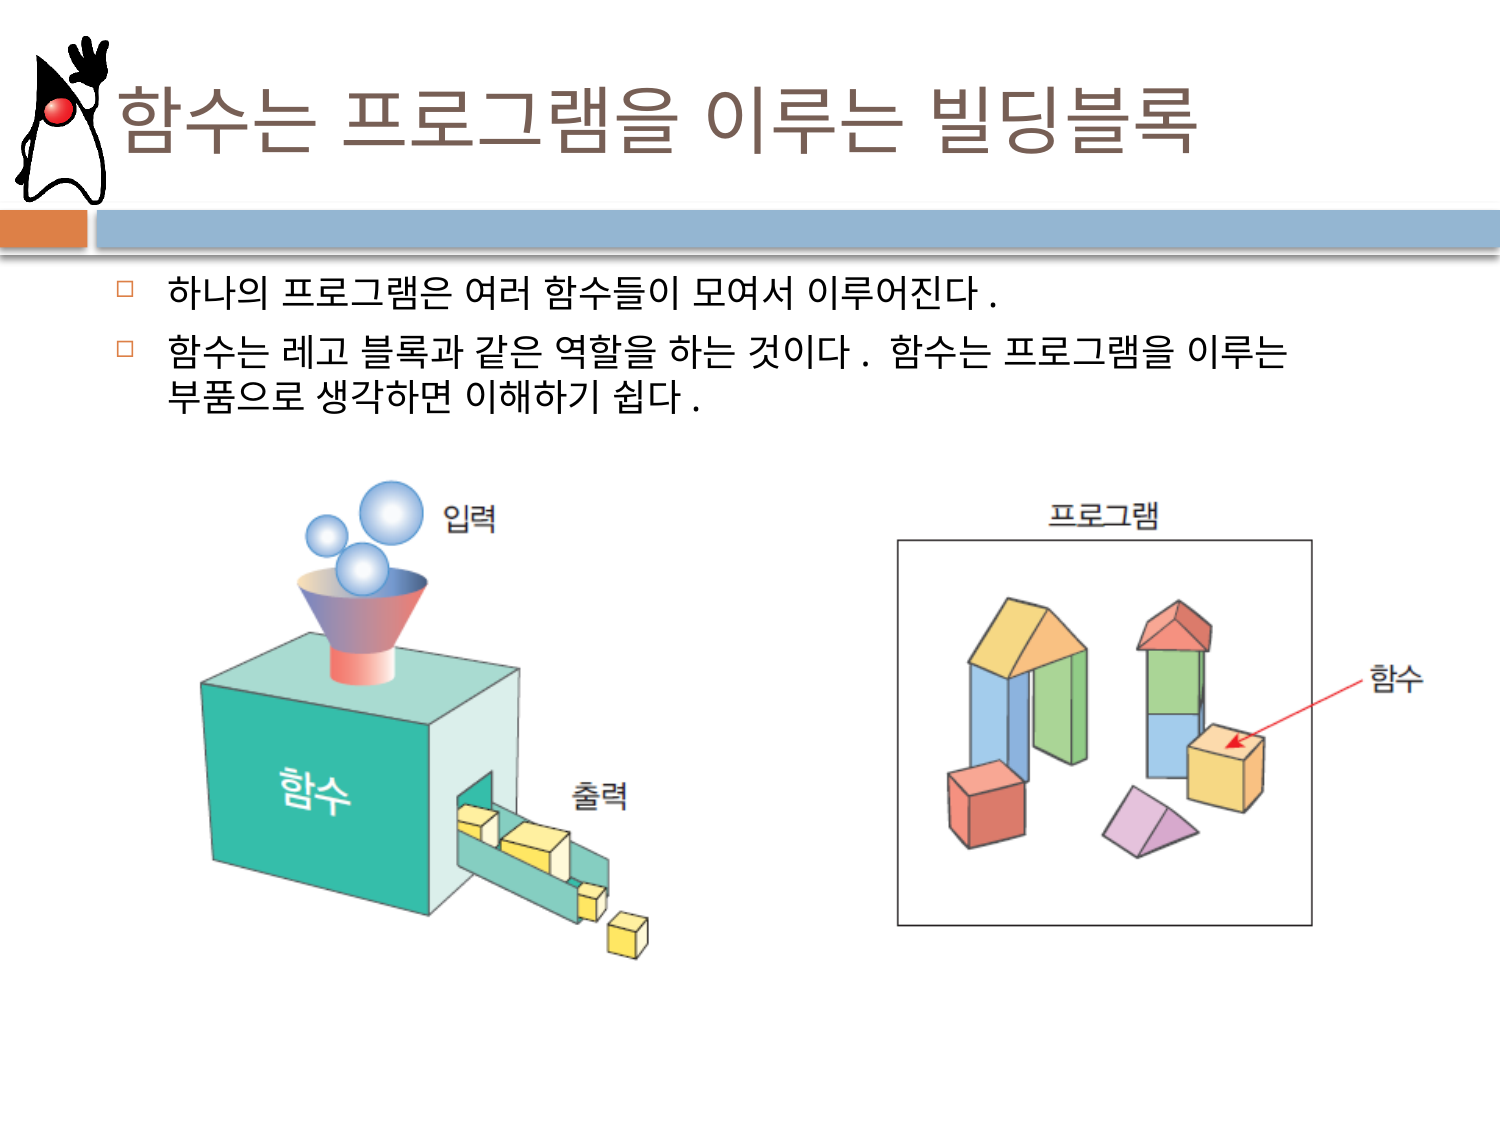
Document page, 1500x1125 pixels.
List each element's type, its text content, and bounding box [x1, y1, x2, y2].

title 함수는 프로그램을 이루는 빌딩블록 [100, 37, 1438, 200]
list 하나의 프로그램은 여러 함수들이 모여서 이루어진다. 함수는 레고 블록과 같은 역할을 하는 것이다. 함수는 프로그램을 이루는 부품으로 생각하면 이해하기 쉽다. [100, 262, 1438, 1000]
picture [15, 36, 109, 205]
picture [165, 426, 1439, 972]
